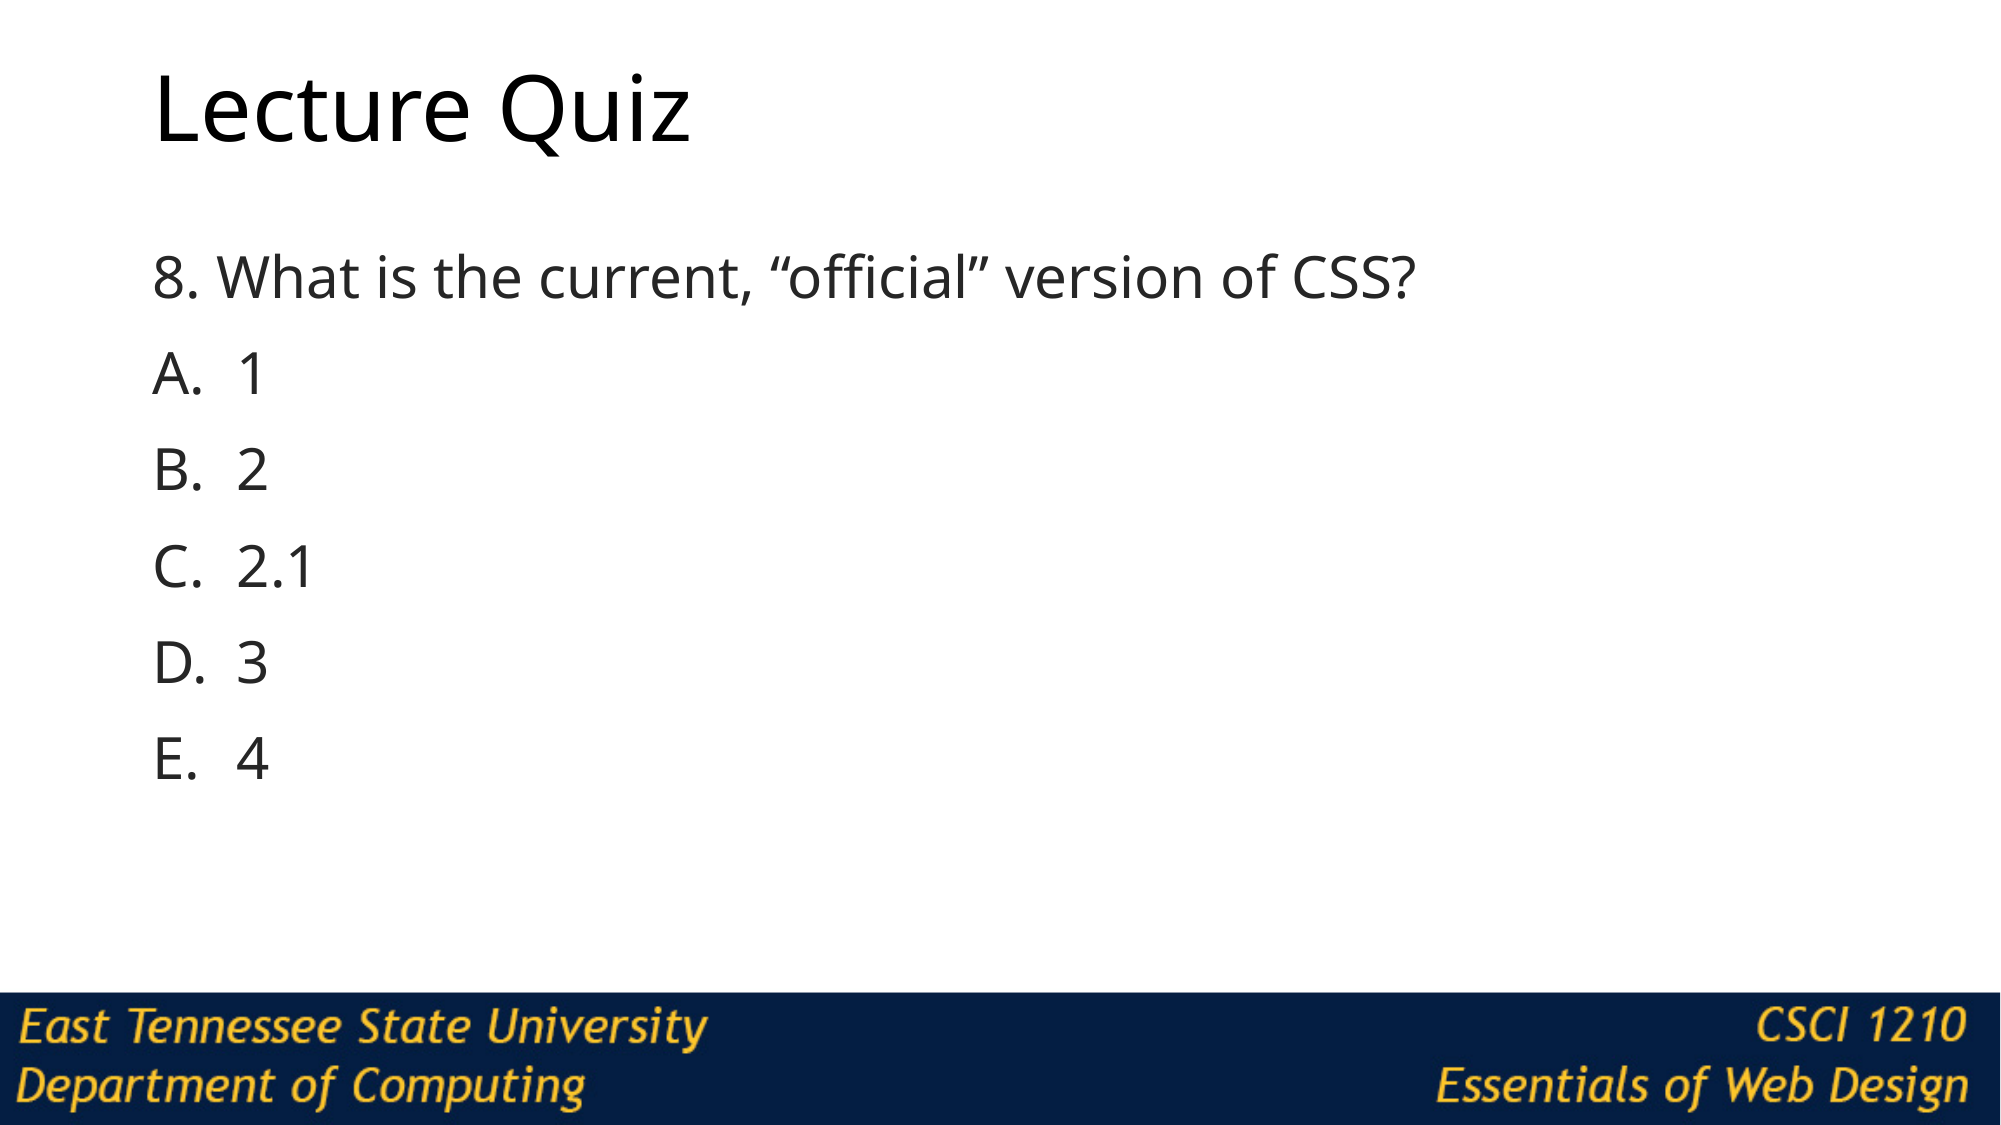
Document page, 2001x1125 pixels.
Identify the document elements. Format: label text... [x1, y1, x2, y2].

picture [0, 0, 2001, 1125]
list 8. What is the current, “official” version of CSS? 1 2 2.1 3 4 [137, 240, 1940, 953]
title Lecture Quiz [137, 3, 1863, 221]
